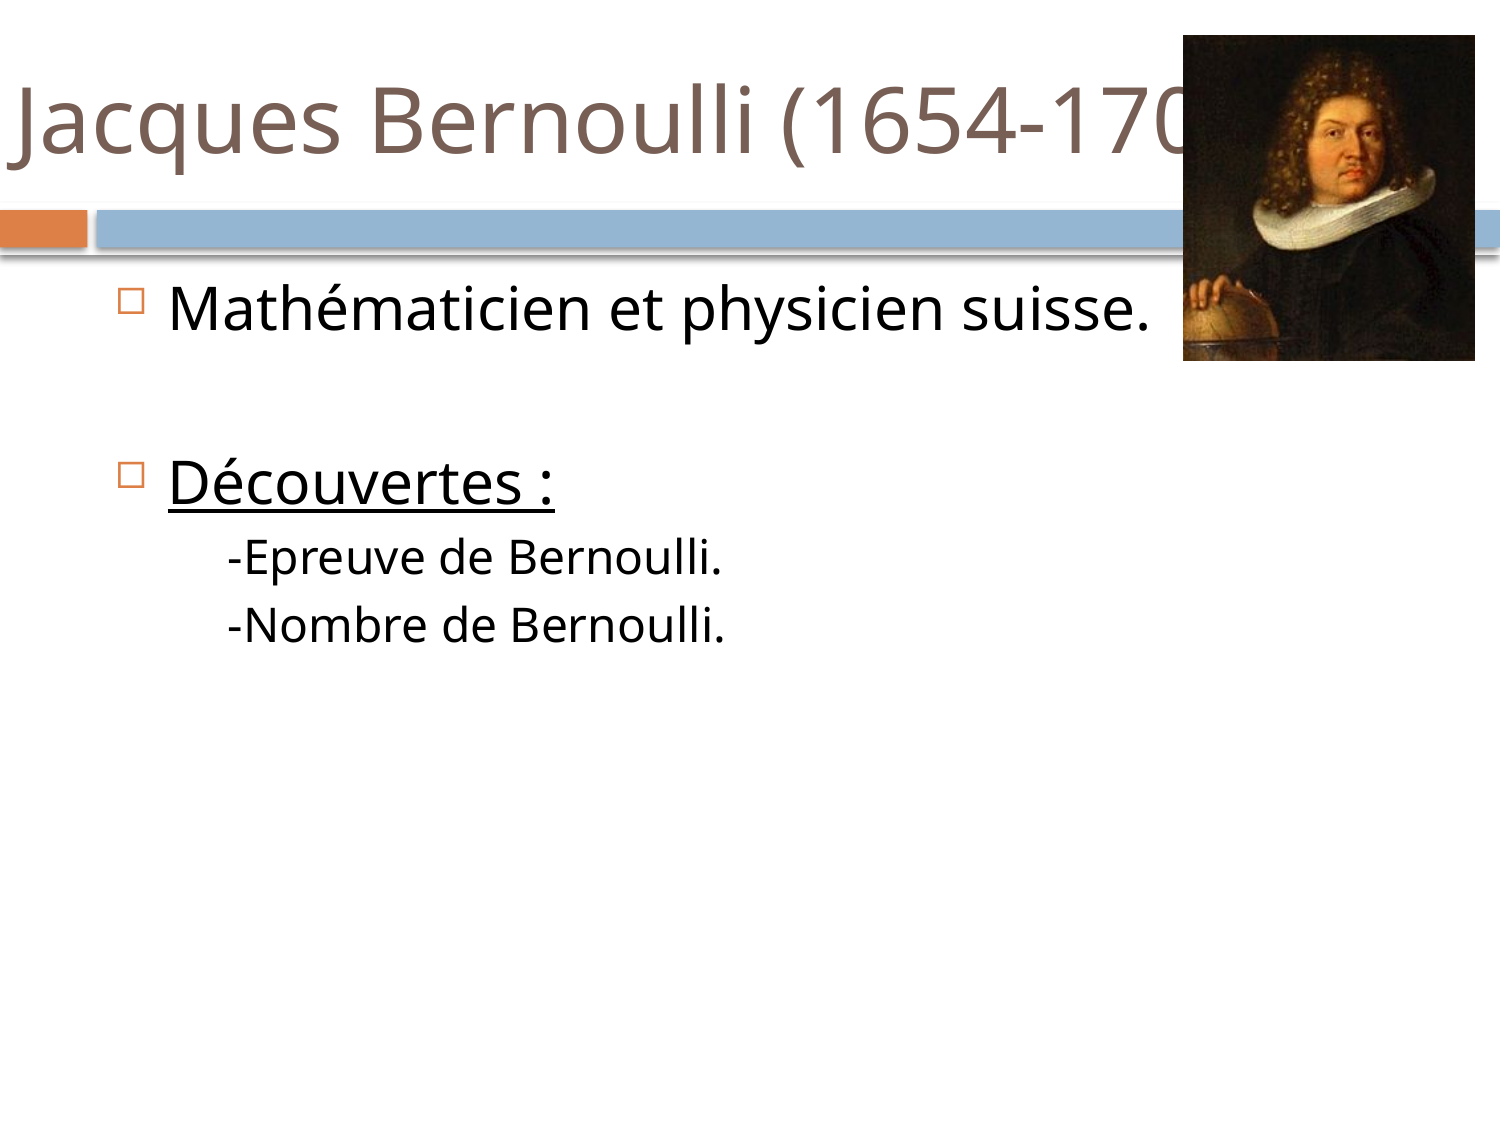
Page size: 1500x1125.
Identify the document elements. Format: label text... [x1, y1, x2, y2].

title Jacques Bernoulli (1654-1705) [0, 35, 1181, 198]
picture [1183, 34, 1476, 362]
list Mathématicien et physicien suisse. Découvertes : -Epreuve de Bernoulli. -Nombre de Bernoulli. [100, 262, 1438, 1000]
